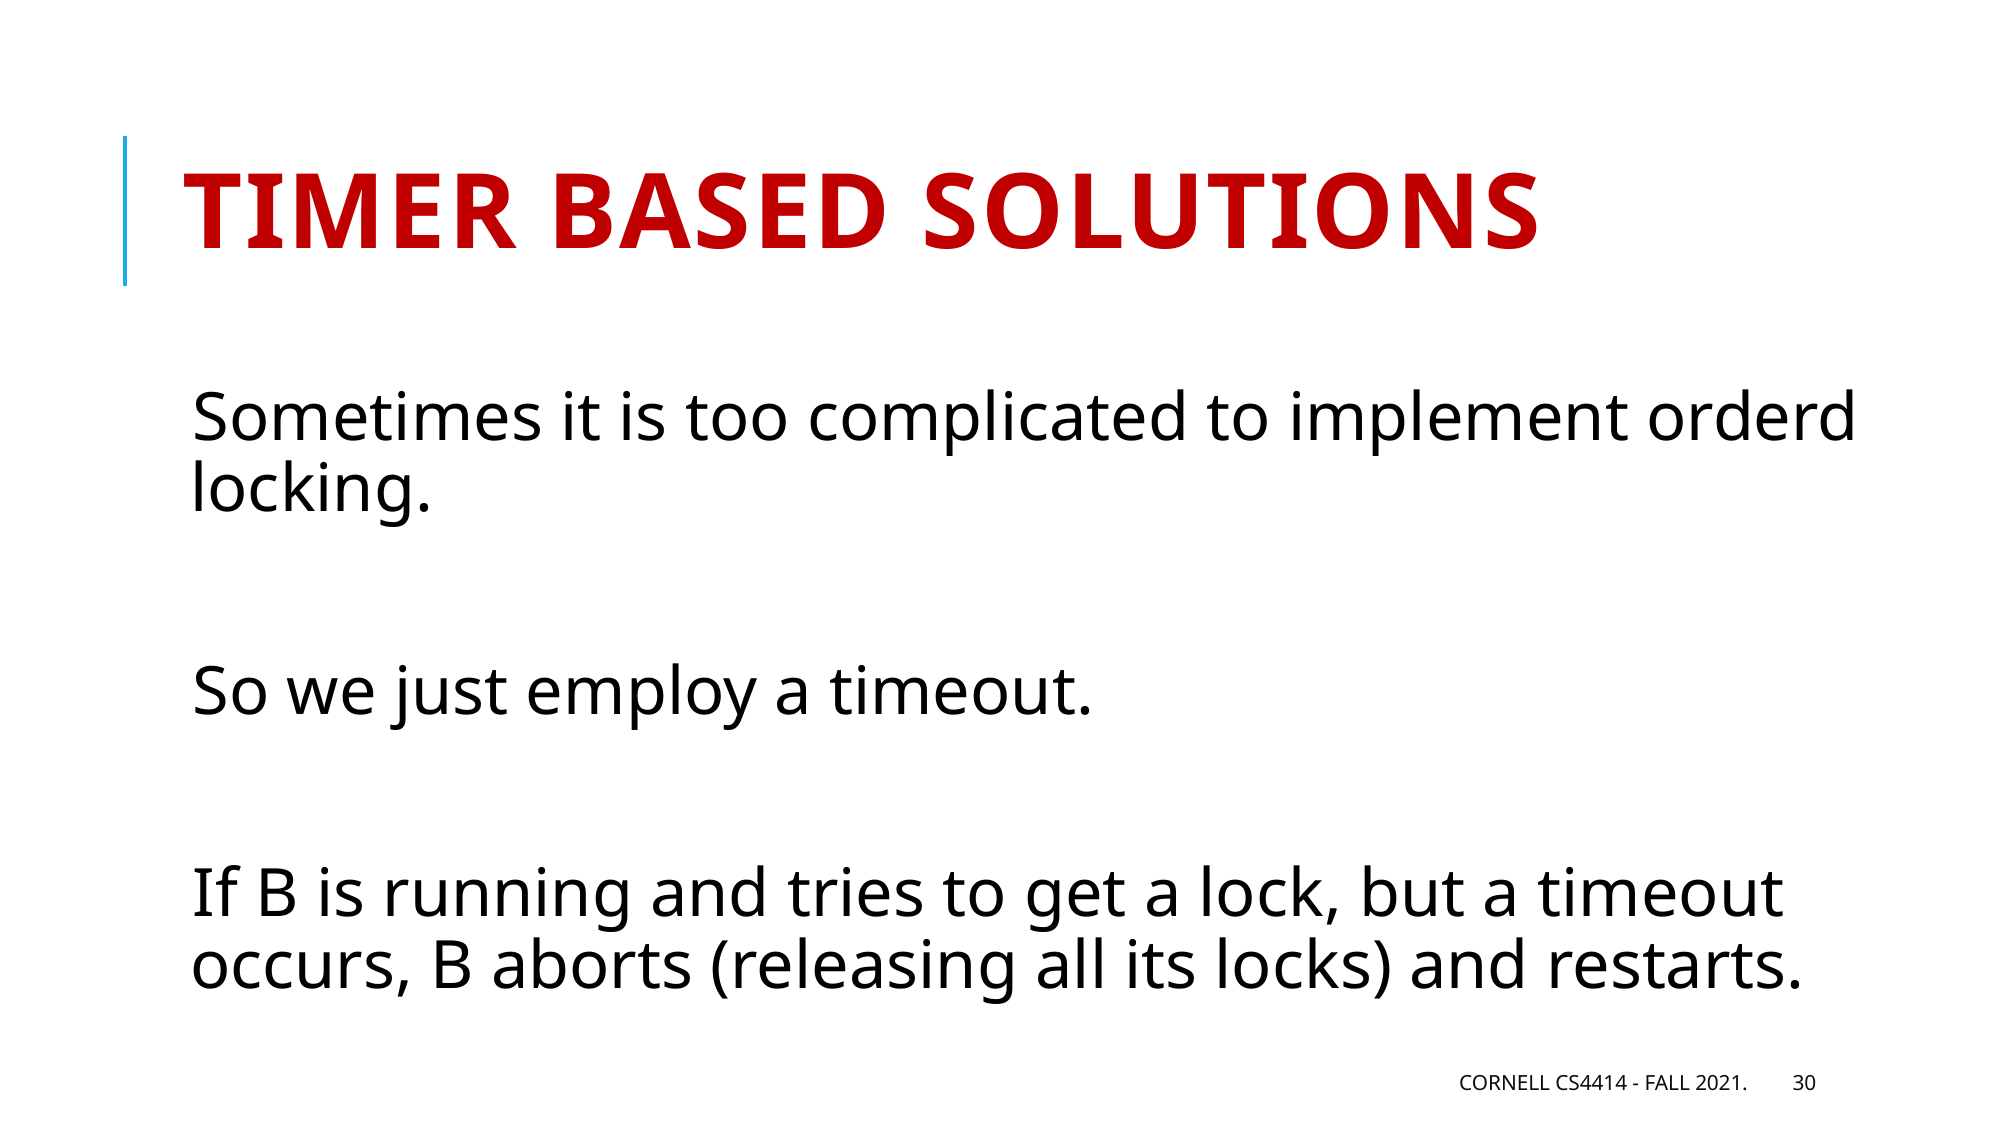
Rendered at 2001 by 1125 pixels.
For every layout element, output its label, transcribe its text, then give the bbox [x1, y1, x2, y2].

slide_number 30 [1777, 1061, 1938, 1107]
footer Cornell CS4414 - Fall 2021. [794, 1061, 1763, 1107]
list Sometimes it is too complicated to implement orderd locking. So we just employ a timeout. If B is running and tries to get a lock, but a timeout occurs, B aborts (releasing all its locks) and restarts. [168, 375, 1914, 1035]
title Timer based solutions [168, 96, 1914, 342]
